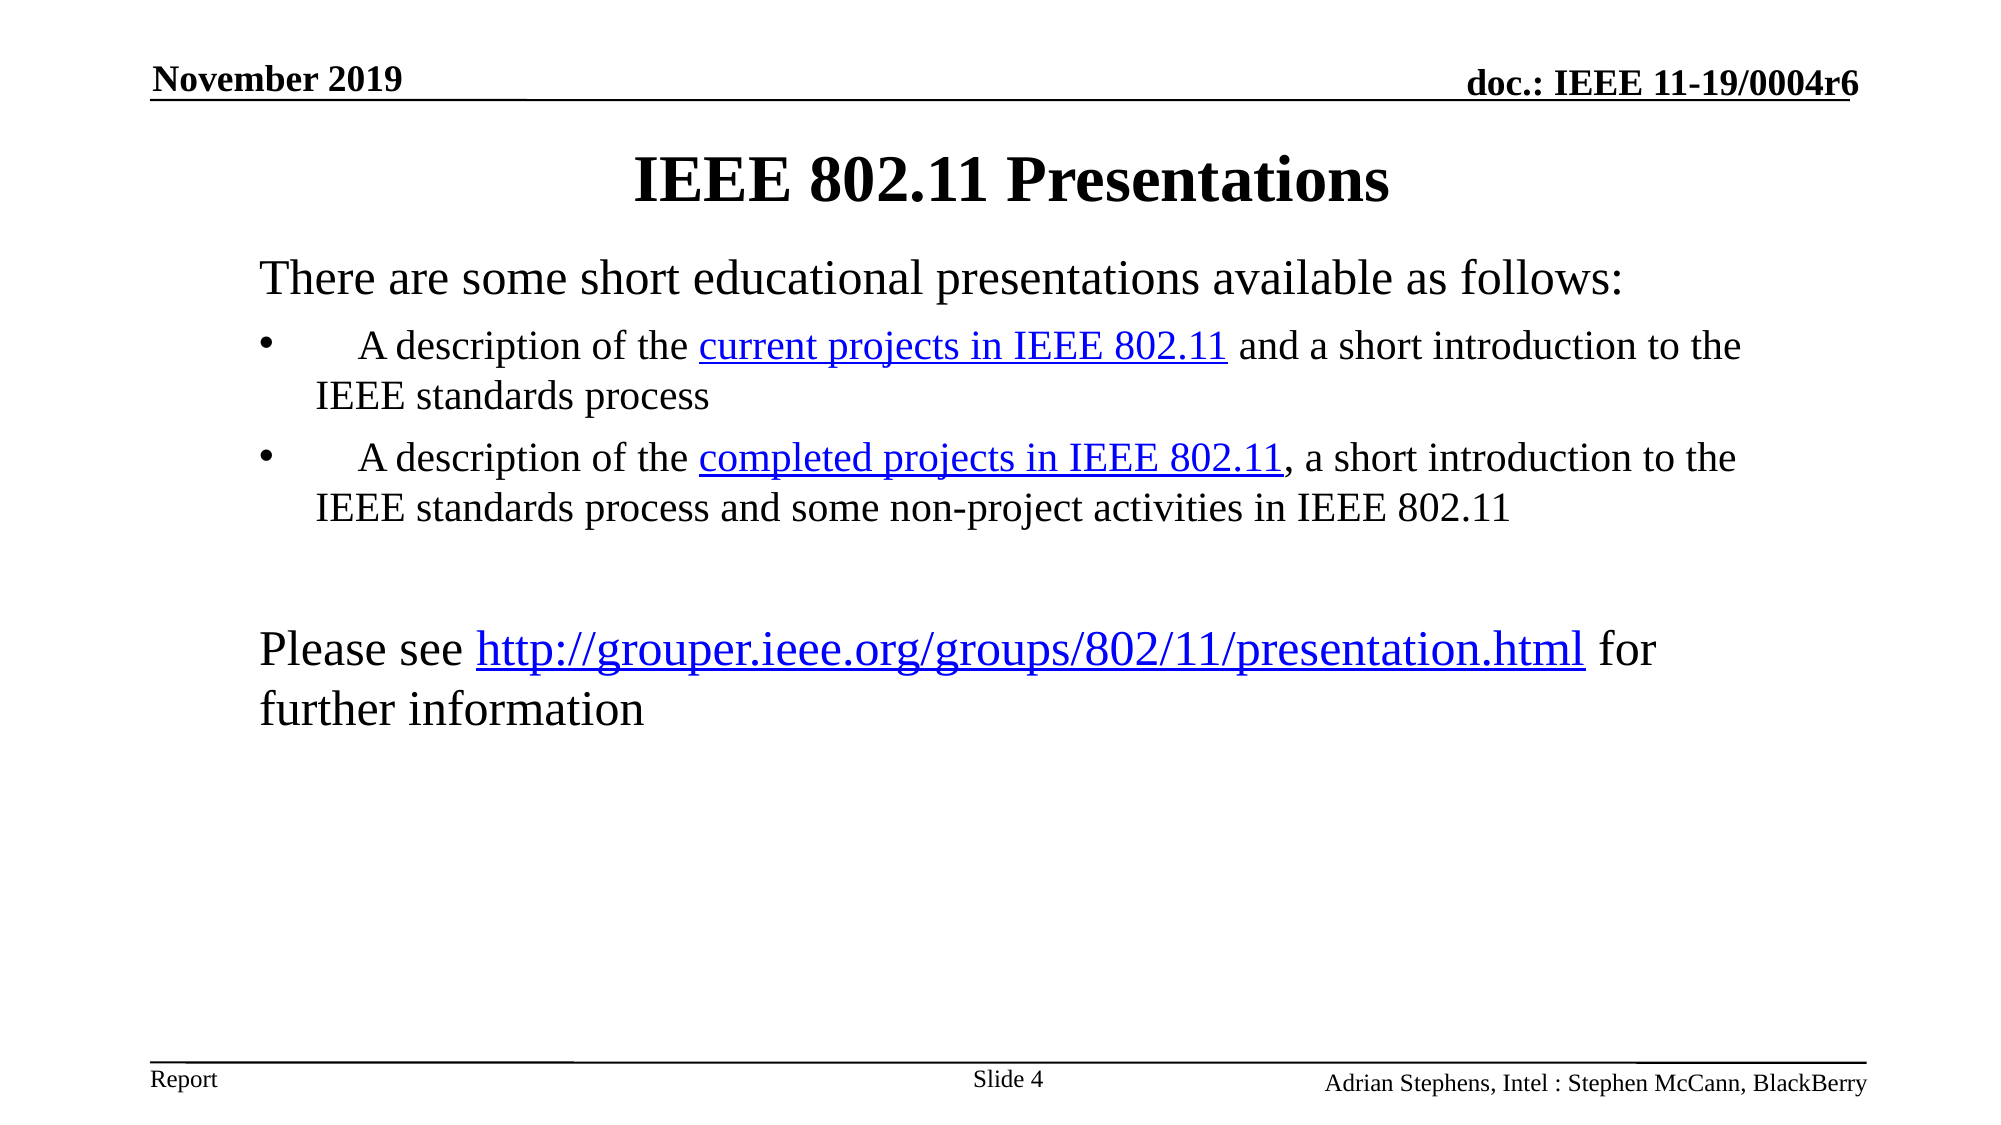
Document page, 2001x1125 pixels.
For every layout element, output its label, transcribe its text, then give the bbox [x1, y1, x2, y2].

slide_number Slide 4 [950, 1061, 1067, 1123]
title IEEE 802.11 Presentations [374, 99, 1651, 237]
footer Adrian Stephens, Intel : Stephen McCann, BlackBerry [1271, 1066, 1869, 1108]
list There are some short educational presentations available as follows: A description of the current projects in IEEE 802.11 and a short introduction to the IEEE standards process A description of the completed projects in IEEE 802.11, a short introduction to the IEEE standards process and some non-project activities in IEEE 802.11 Please see http://grouper.ieee.org/groups/802/11/presentation.html for further information [243, 237, 1816, 1038]
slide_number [152, 54, 563, 100]
